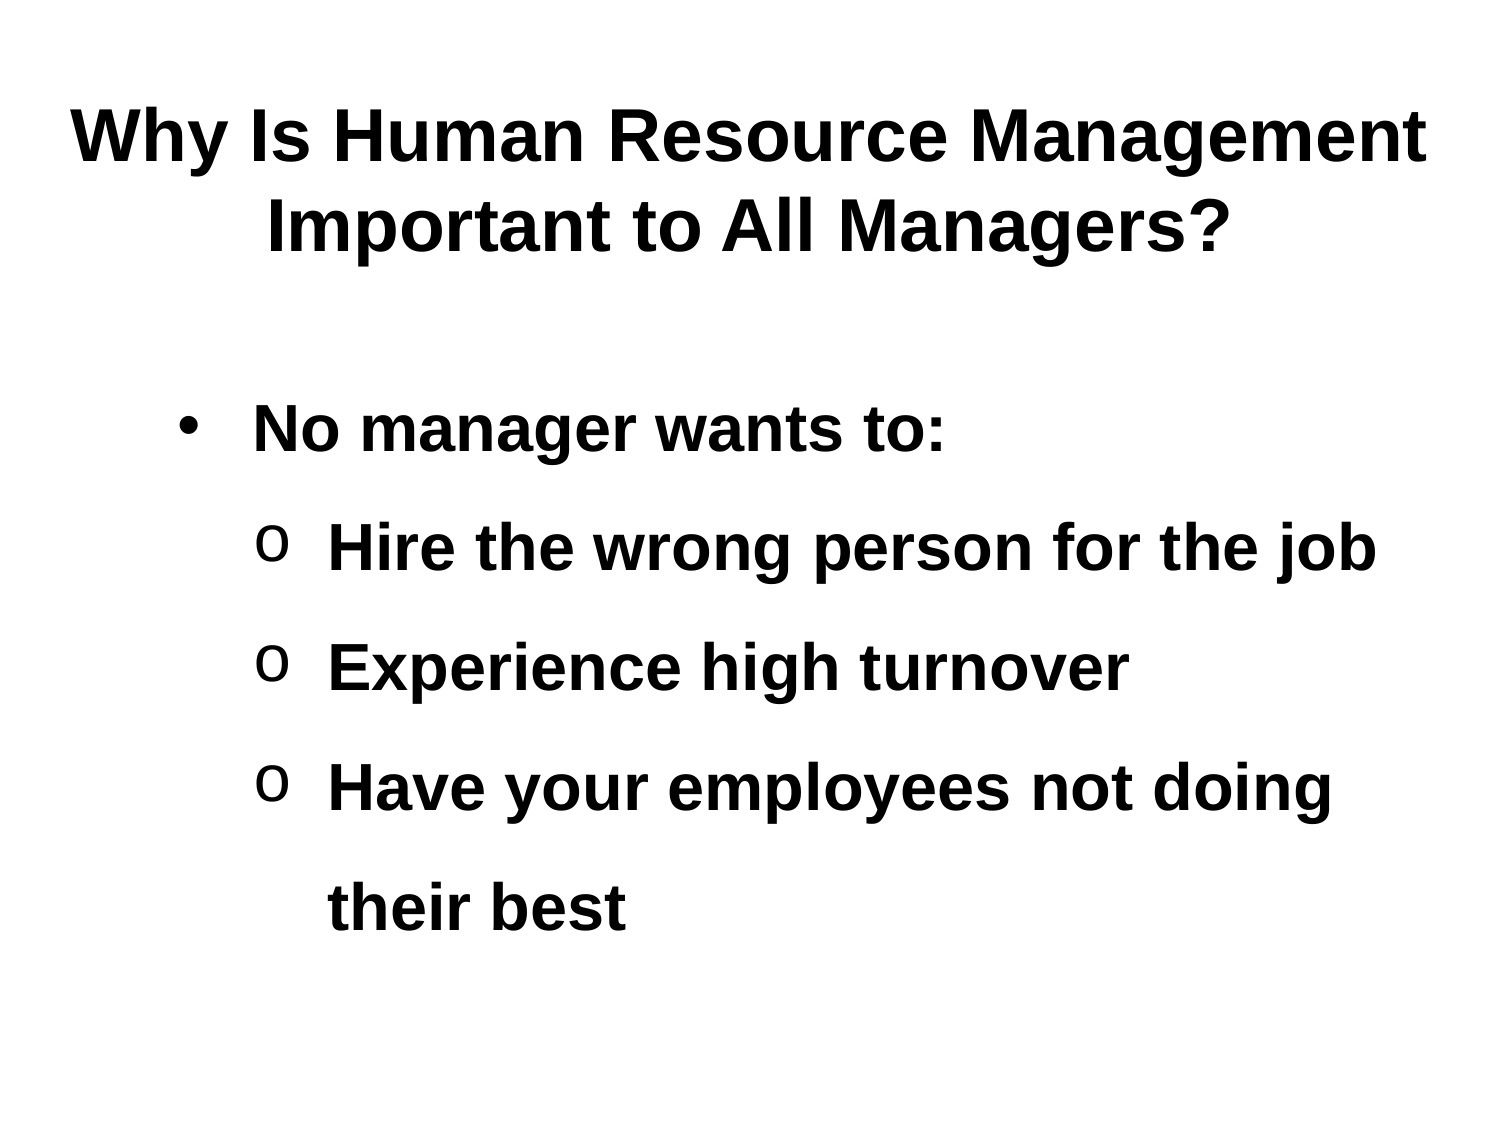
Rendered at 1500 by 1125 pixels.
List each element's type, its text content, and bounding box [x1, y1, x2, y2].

text_box No manager wants to: Hire the wrong person for the job Experience high turnover Have your employees not doing their best [162, 336, 1400, 1072]
text_box Why Is Human Resource Management Important to All Managers? [0, 79, 1500, 275]
